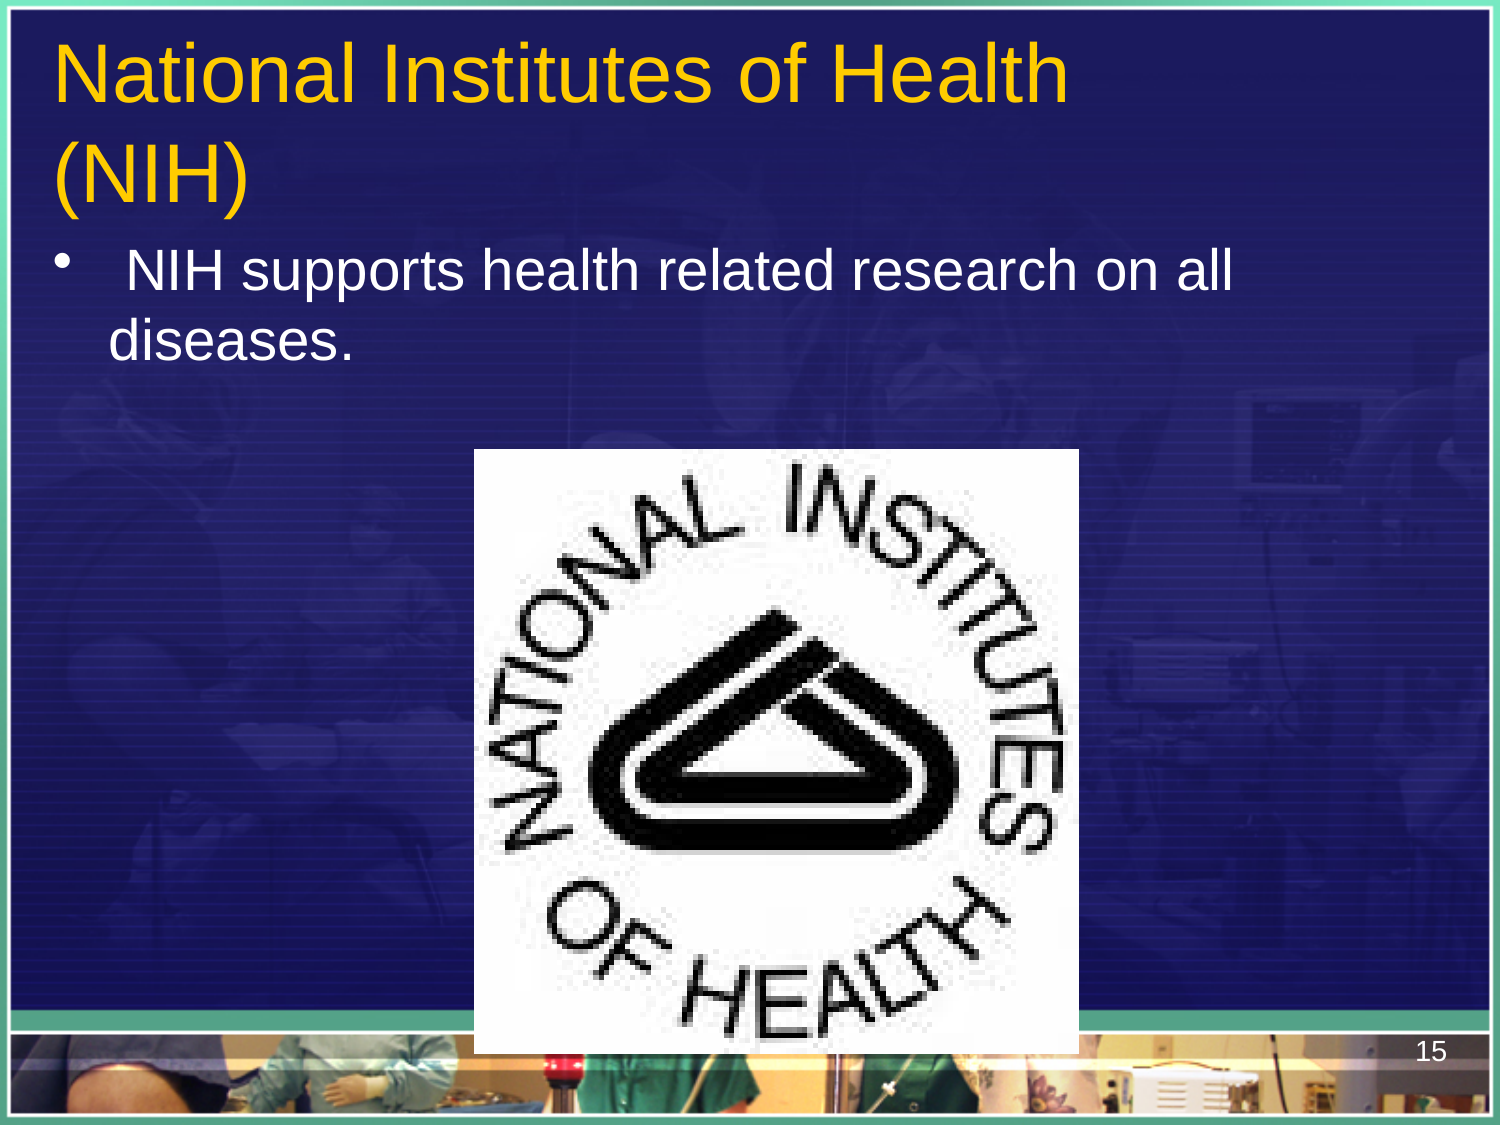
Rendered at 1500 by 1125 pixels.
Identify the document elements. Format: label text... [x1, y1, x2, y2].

list NIH supports health related research on all diseases. [37, 224, 1463, 1013]
picture [0, 0, 1500, 1125]
slide_number 15 [1112, 1024, 1463, 1104]
title National Institutes of Health (NIH) [37, 37, 1463, 201]
